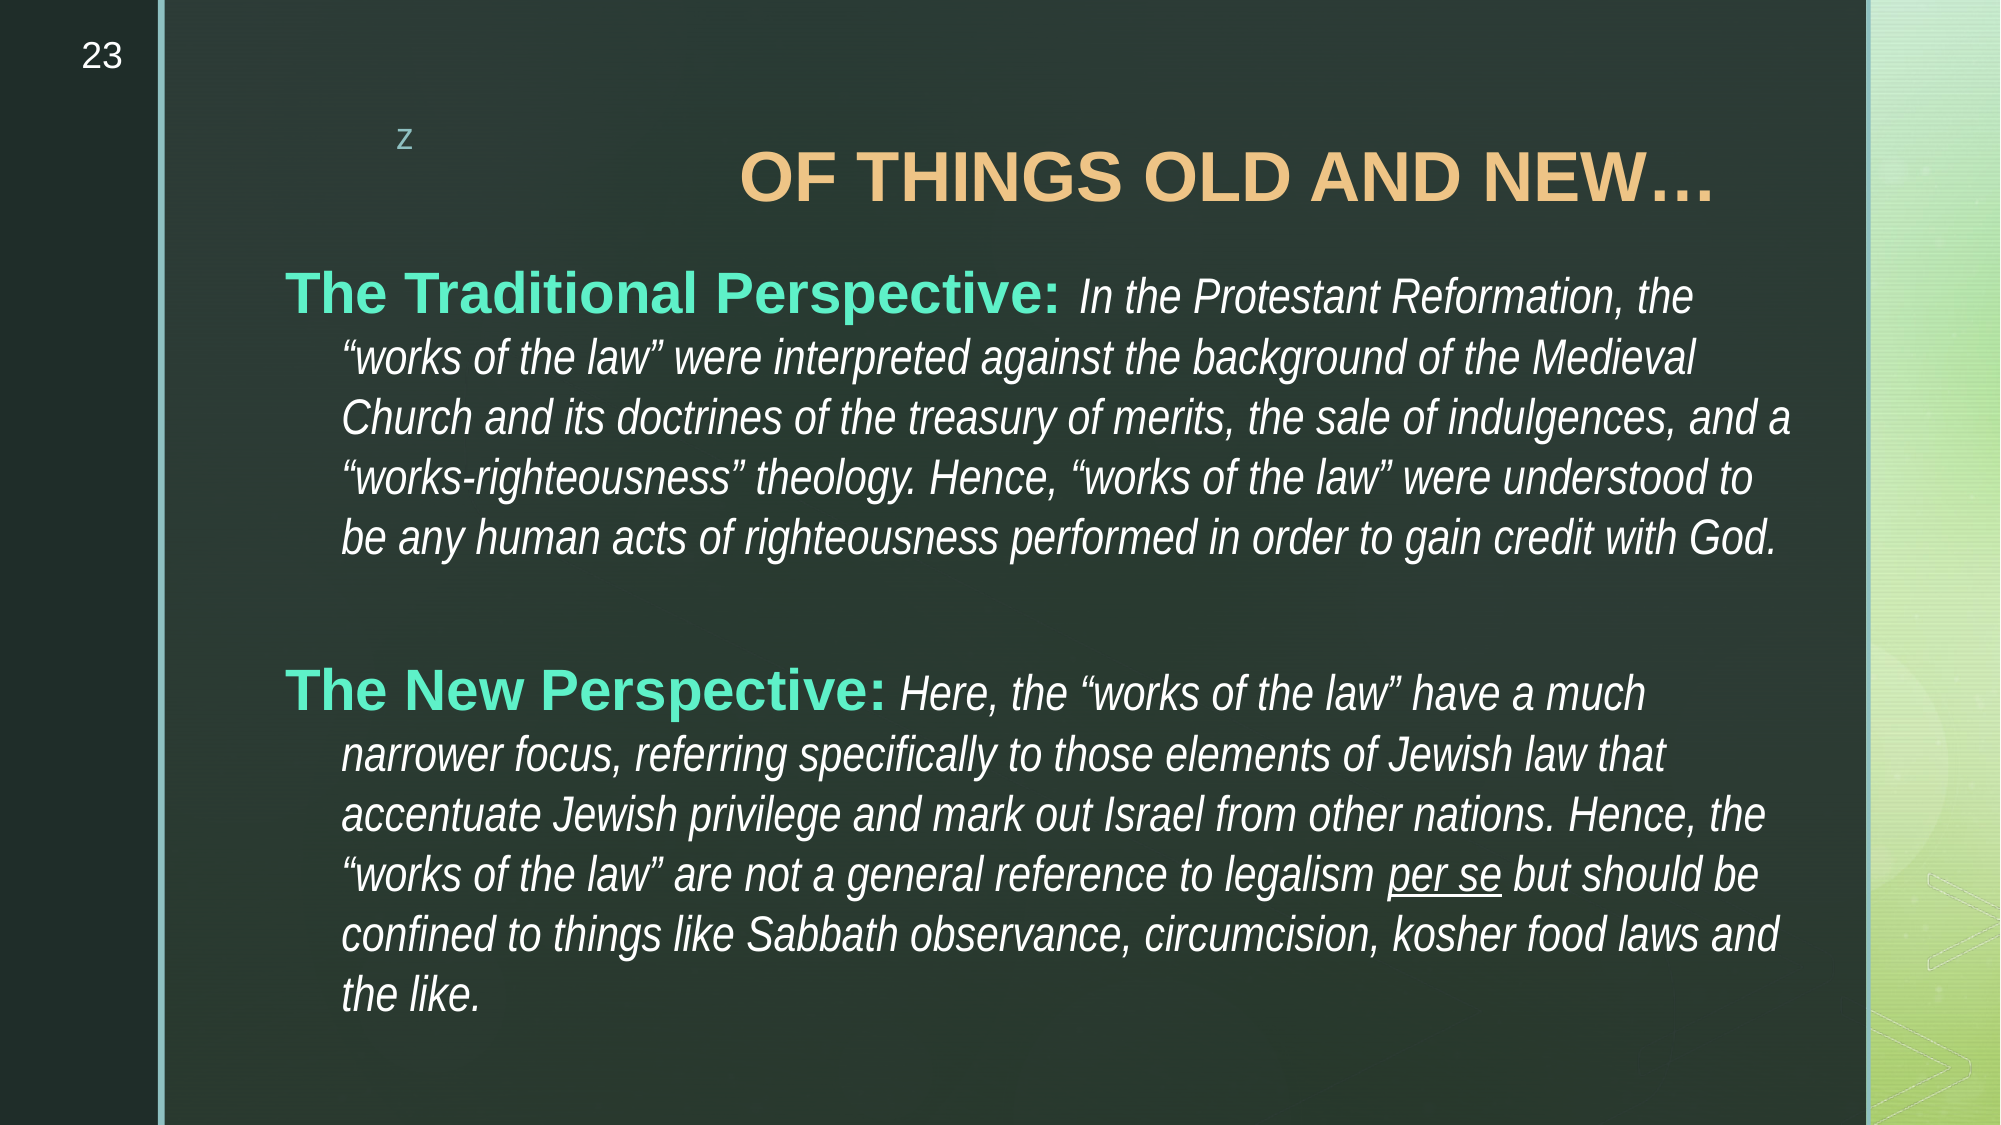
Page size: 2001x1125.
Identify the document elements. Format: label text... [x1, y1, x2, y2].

picture [1871, 0, 2001, 1125]
slide_number 23 [25, 26, 131, 80]
title OF THINGS OLD AND NEW… [428, 132, 1734, 247]
list The Traditional Perspective: In the Protestant Reformation, the “works of the law” were interpreted against the background of the Medieval Church and its doctrines of the treasury of merits, the sale of indulgences, and a “works-righteousness” theology. Hence, “works of the law” were understood to be any human acts of righteousness performed in order to gain credit with God. The New Perspective: Here, the “works of the law” have a much narrower focus, referring specifically to those elements of Jewish law that accentuate Jewish privilege and mark out Israel from other nations. Hence, the “works of the law” are not a general reference to legalism per se but should be confined to things like Sabbath observance, circumcision, kosher food laws and the like. [270, 247, 1823, 1054]
